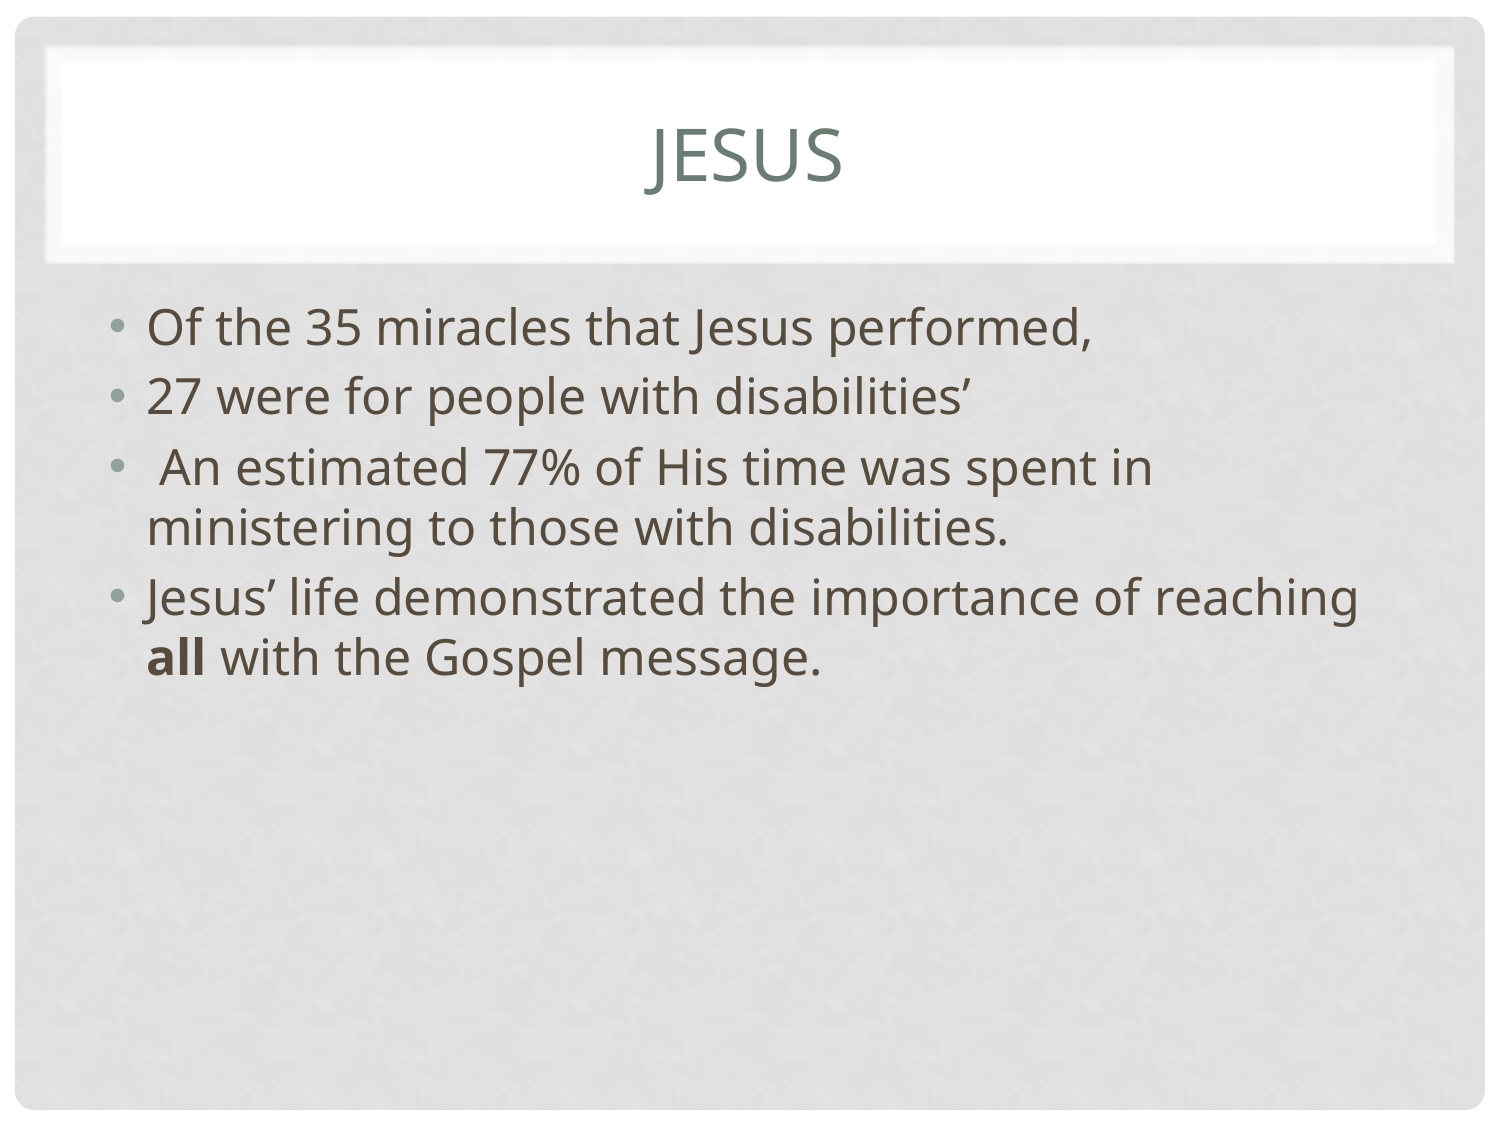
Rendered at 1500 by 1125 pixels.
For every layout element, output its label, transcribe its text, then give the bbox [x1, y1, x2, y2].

list Of the 35 miracles that Jesus performed, 27 were for people with disabilities’ An estimated 77% of His time was spent in ministering to those with disabilities. Jesus’ life demonstrated the importance of reaching all with the Gospel message. [75, 287, 1425, 1005]
title Jesus [69, 66, 1425, 238]
